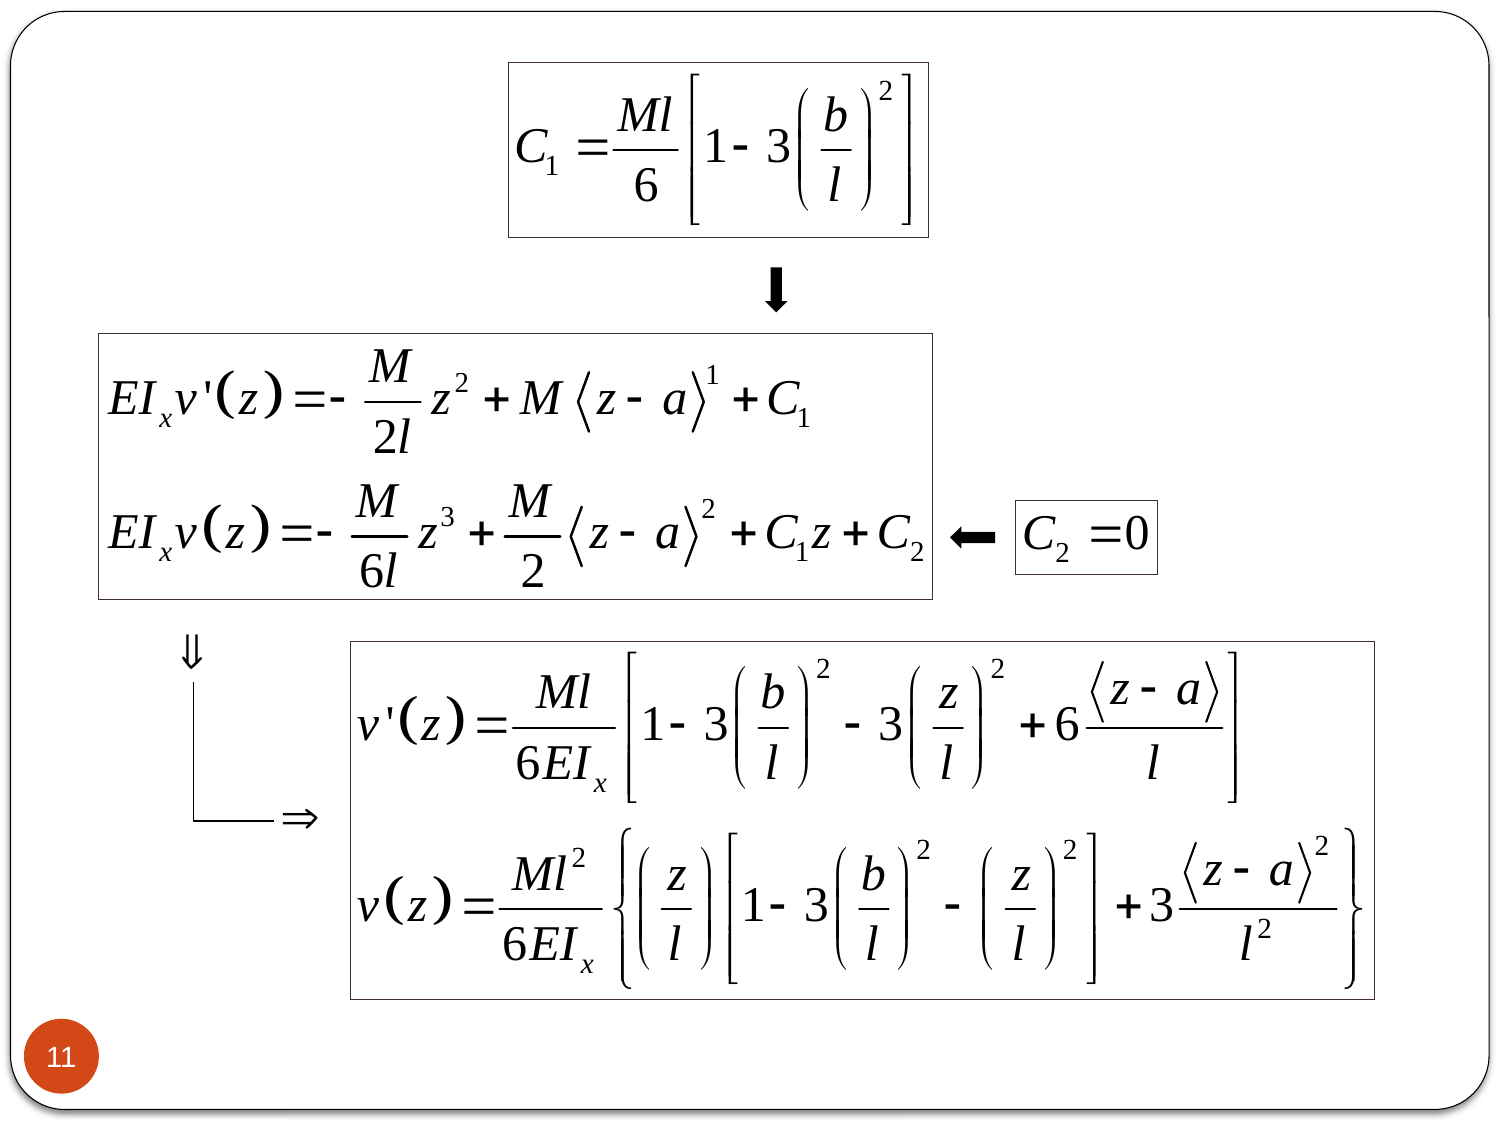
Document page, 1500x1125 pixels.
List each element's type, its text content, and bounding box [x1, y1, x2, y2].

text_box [1015, 499, 1158, 576]
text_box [164, 710, 304, 793]
text_box [764, 266, 789, 314]
text_box [949, 525, 997, 550]
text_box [349, 641, 1376, 1001]
slide_number 11 [23, 1018, 99, 1094]
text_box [98, 333, 933, 601]
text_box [274, 795, 338, 846]
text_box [170, 615, 217, 683]
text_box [507, 62, 930, 238]
